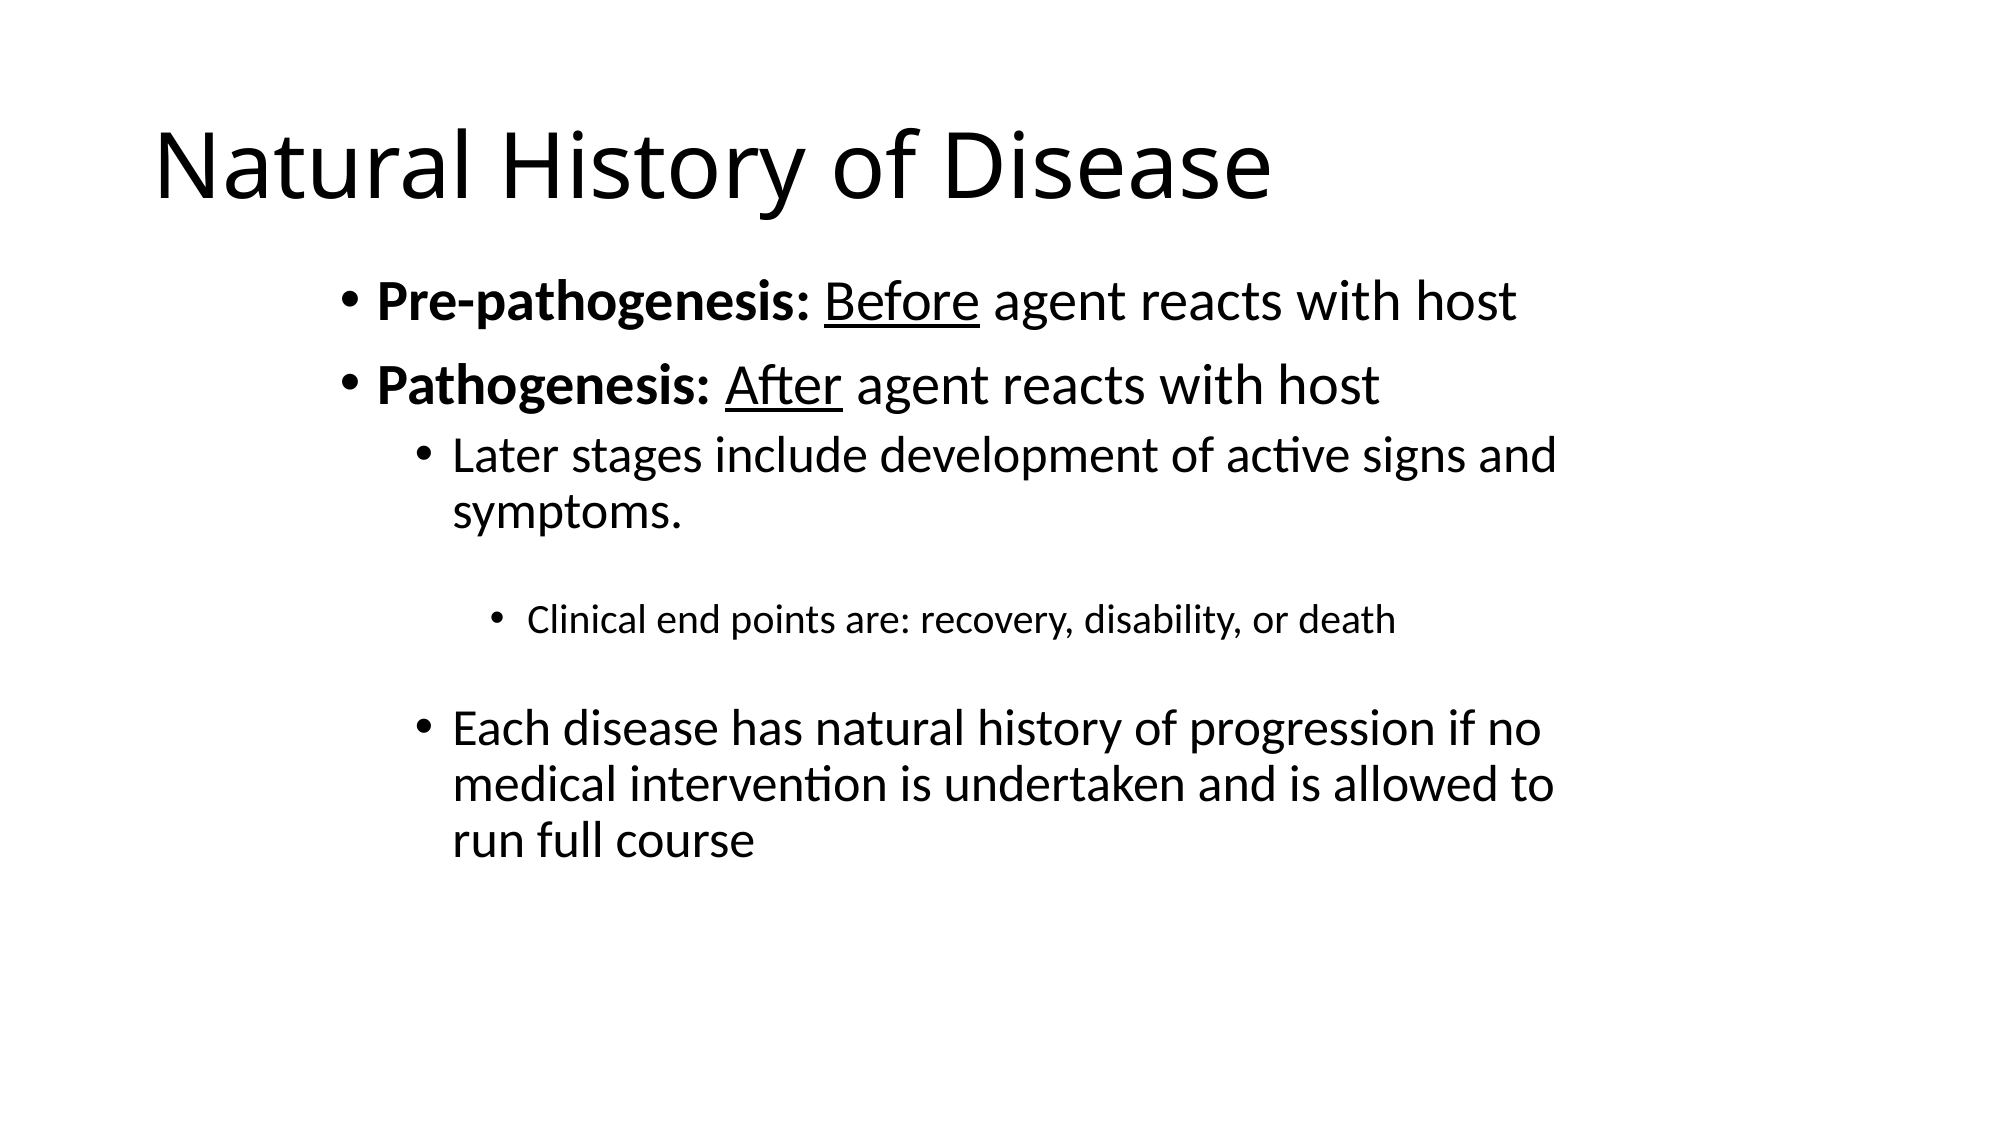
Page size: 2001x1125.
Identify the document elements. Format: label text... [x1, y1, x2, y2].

list Pre-pathogenesis: Before agent reacts with host Pathogenesis: After agent reacts with host Later stages include development of active signs and symptoms. Clinical end points are: recovery, disability, or death Each disease has natural history of progression if no medical intervention is undertaken and is allowed to run full course [324, 262, 1625, 1038]
title Natural History of Disease [137, 59, 1863, 278]
